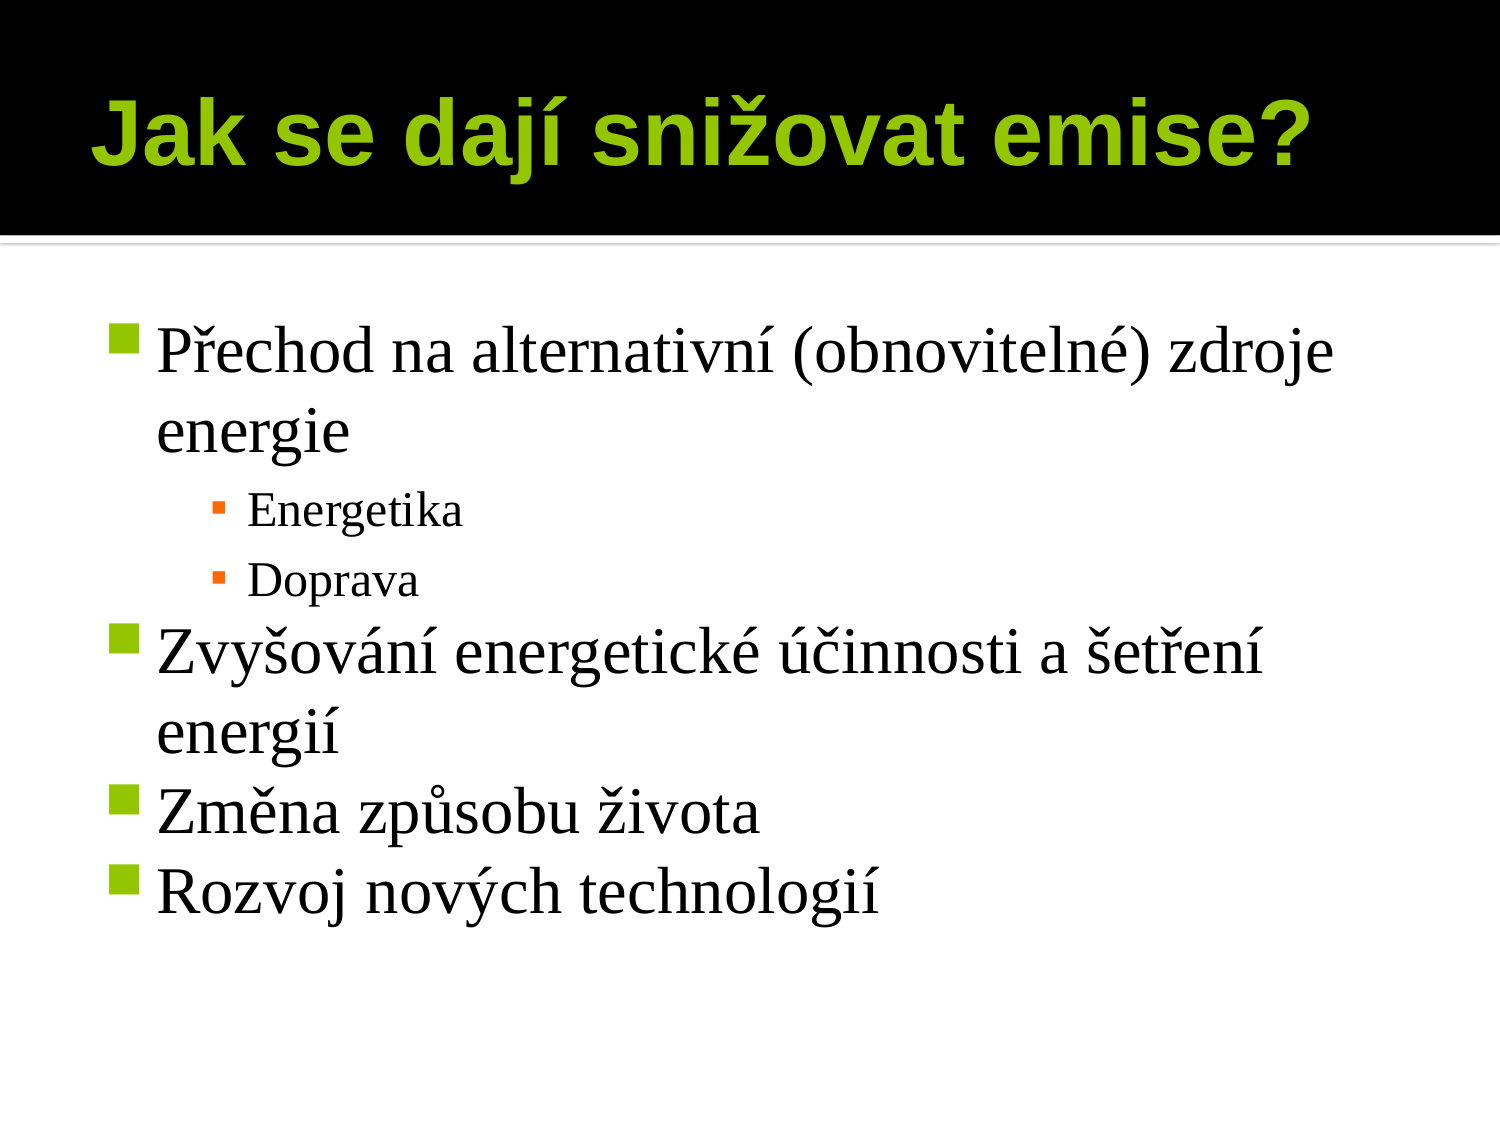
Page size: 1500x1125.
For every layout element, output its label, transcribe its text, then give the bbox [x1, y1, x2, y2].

title Jak se dají snižovat emise? [75, 25, 1425, 231]
list Přechod na alternativní (obnovitelné) zdroje energie Energetika Doprava Zvyšování energetické účinnosti a šetření energií Změna způsobu života Rozvoj nových technologií [75, 291, 1425, 1050]
